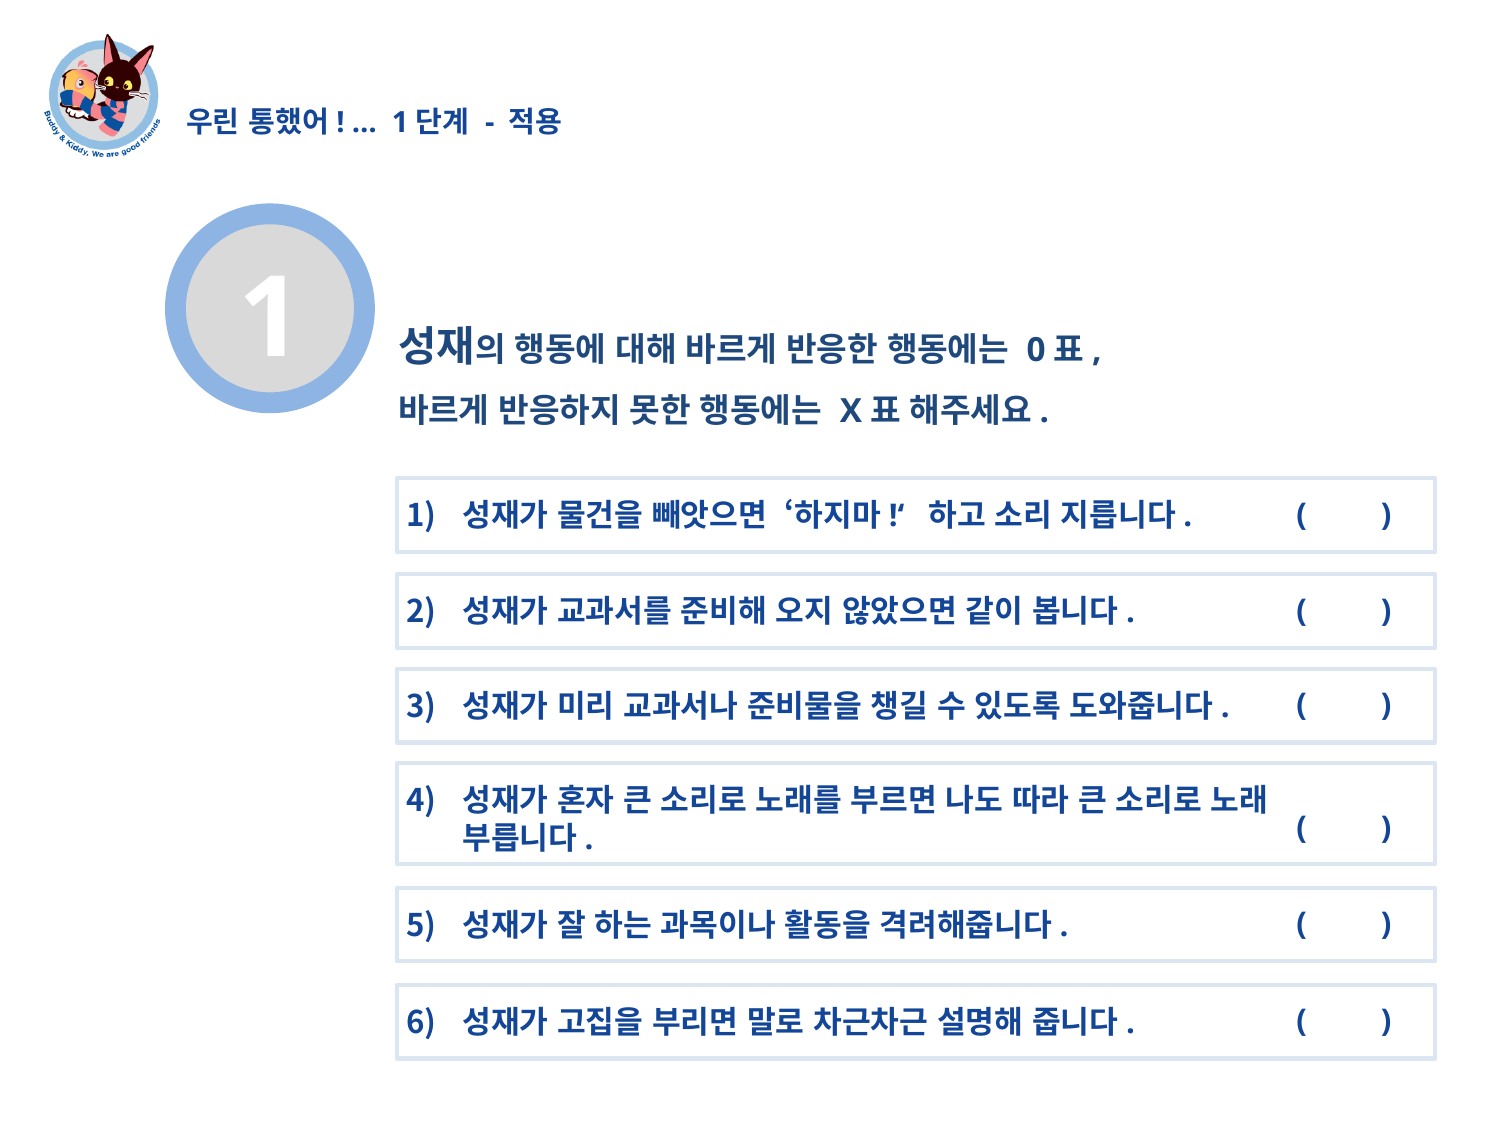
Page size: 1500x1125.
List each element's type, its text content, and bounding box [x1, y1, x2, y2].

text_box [175, 213, 365, 404]
text_box 성재의 행동에 대해 바르게 반응한 행동에는 0표, 바르게 반응하지 못한 행동에는 X표 해주세요. [383, 287, 1459, 437]
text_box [390, 574, 1436, 649]
picture [44, 34, 160, 157]
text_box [390, 887, 1436, 962]
text_box 우린 통했어! … 1단계 - 적용 [171, 78, 904, 146]
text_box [390, 762, 1436, 865]
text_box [390, 984, 1436, 1059]
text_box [390, 478, 1436, 553]
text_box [390, 668, 1436, 743]
